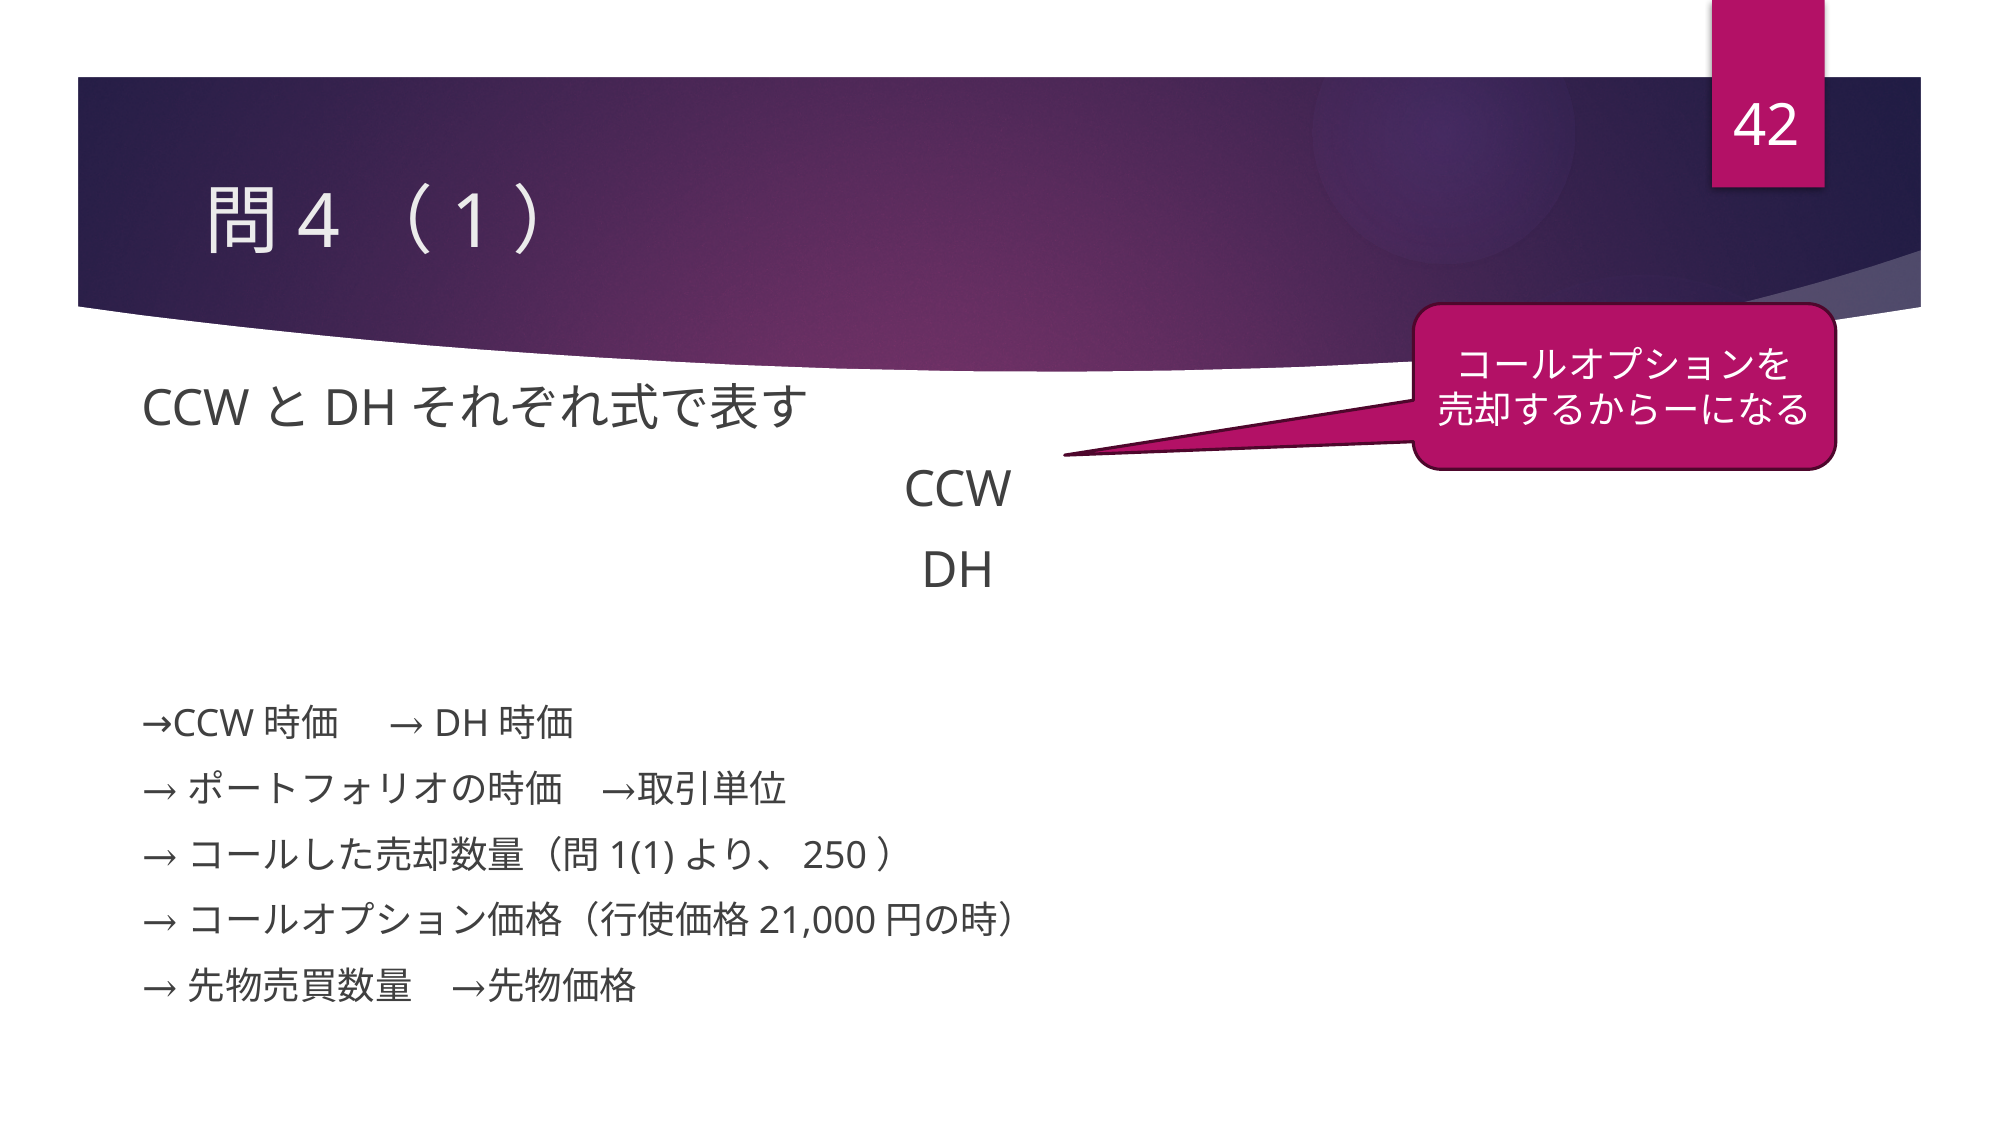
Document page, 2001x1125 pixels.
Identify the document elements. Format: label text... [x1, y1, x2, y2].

text_box コールオプションを 売却するからーになる [1063, 302, 1838, 471]
title 問4（1） [189, 159, 1627, 276]
slide_number 42 [1698, 48, 1836, 175]
